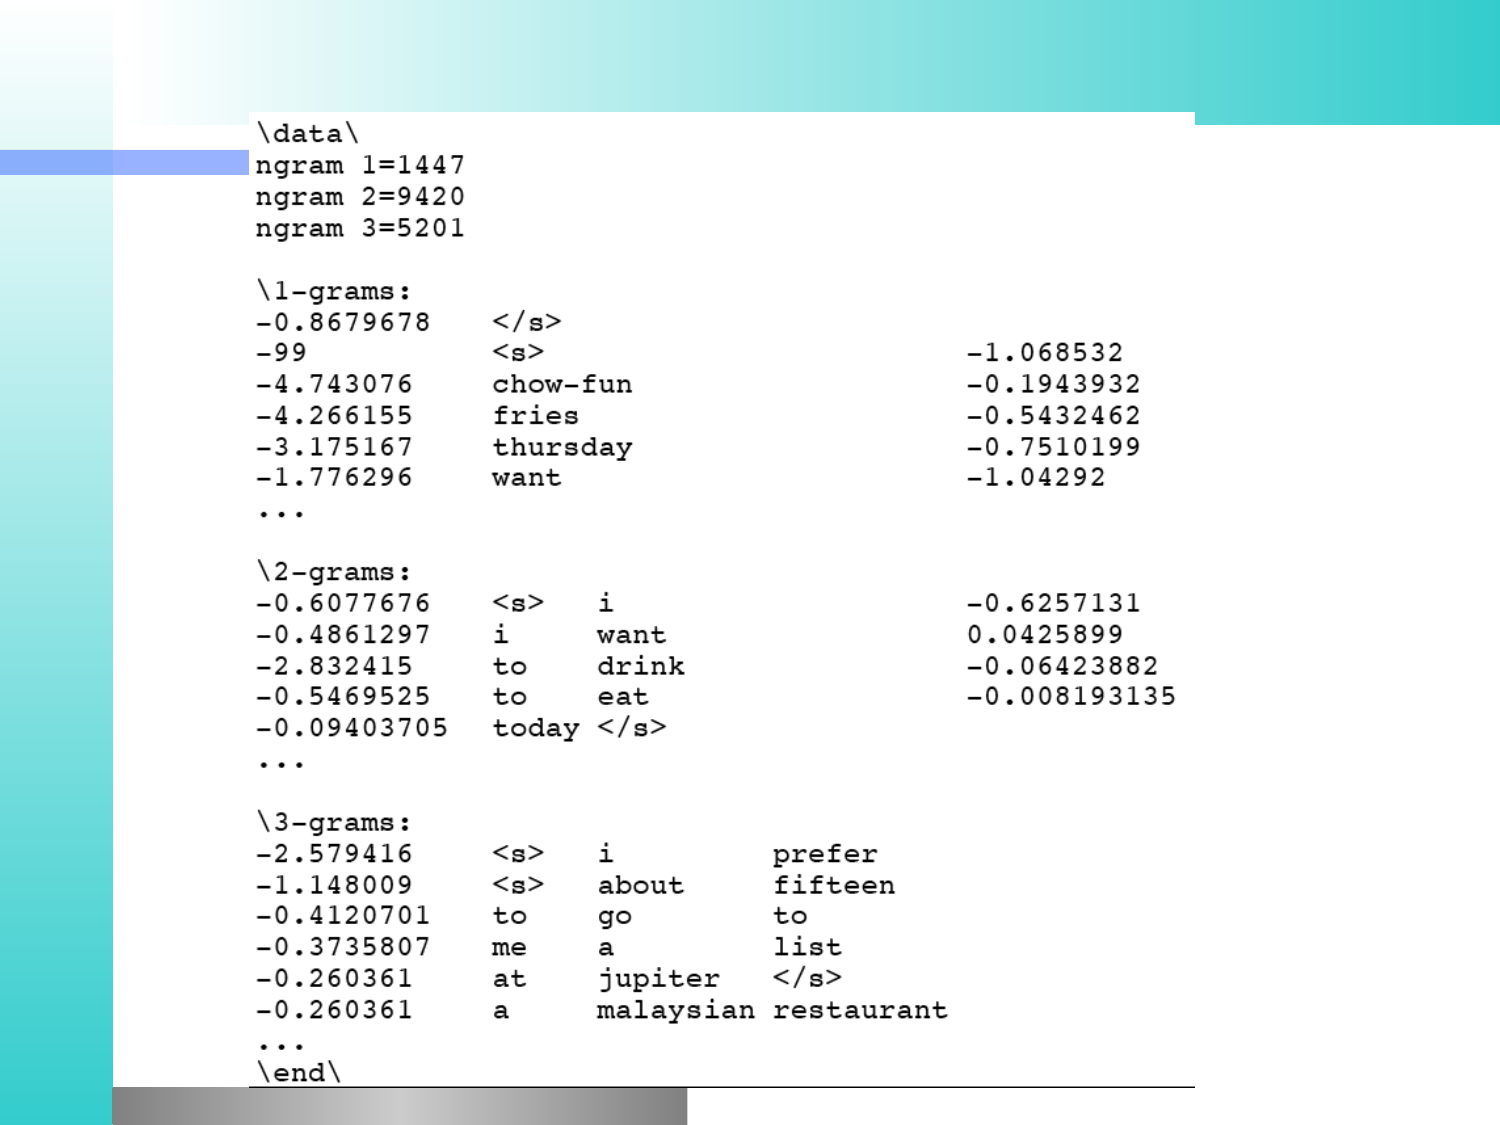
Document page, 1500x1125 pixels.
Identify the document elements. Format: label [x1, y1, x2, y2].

picture [249, 112, 1195, 1088]
